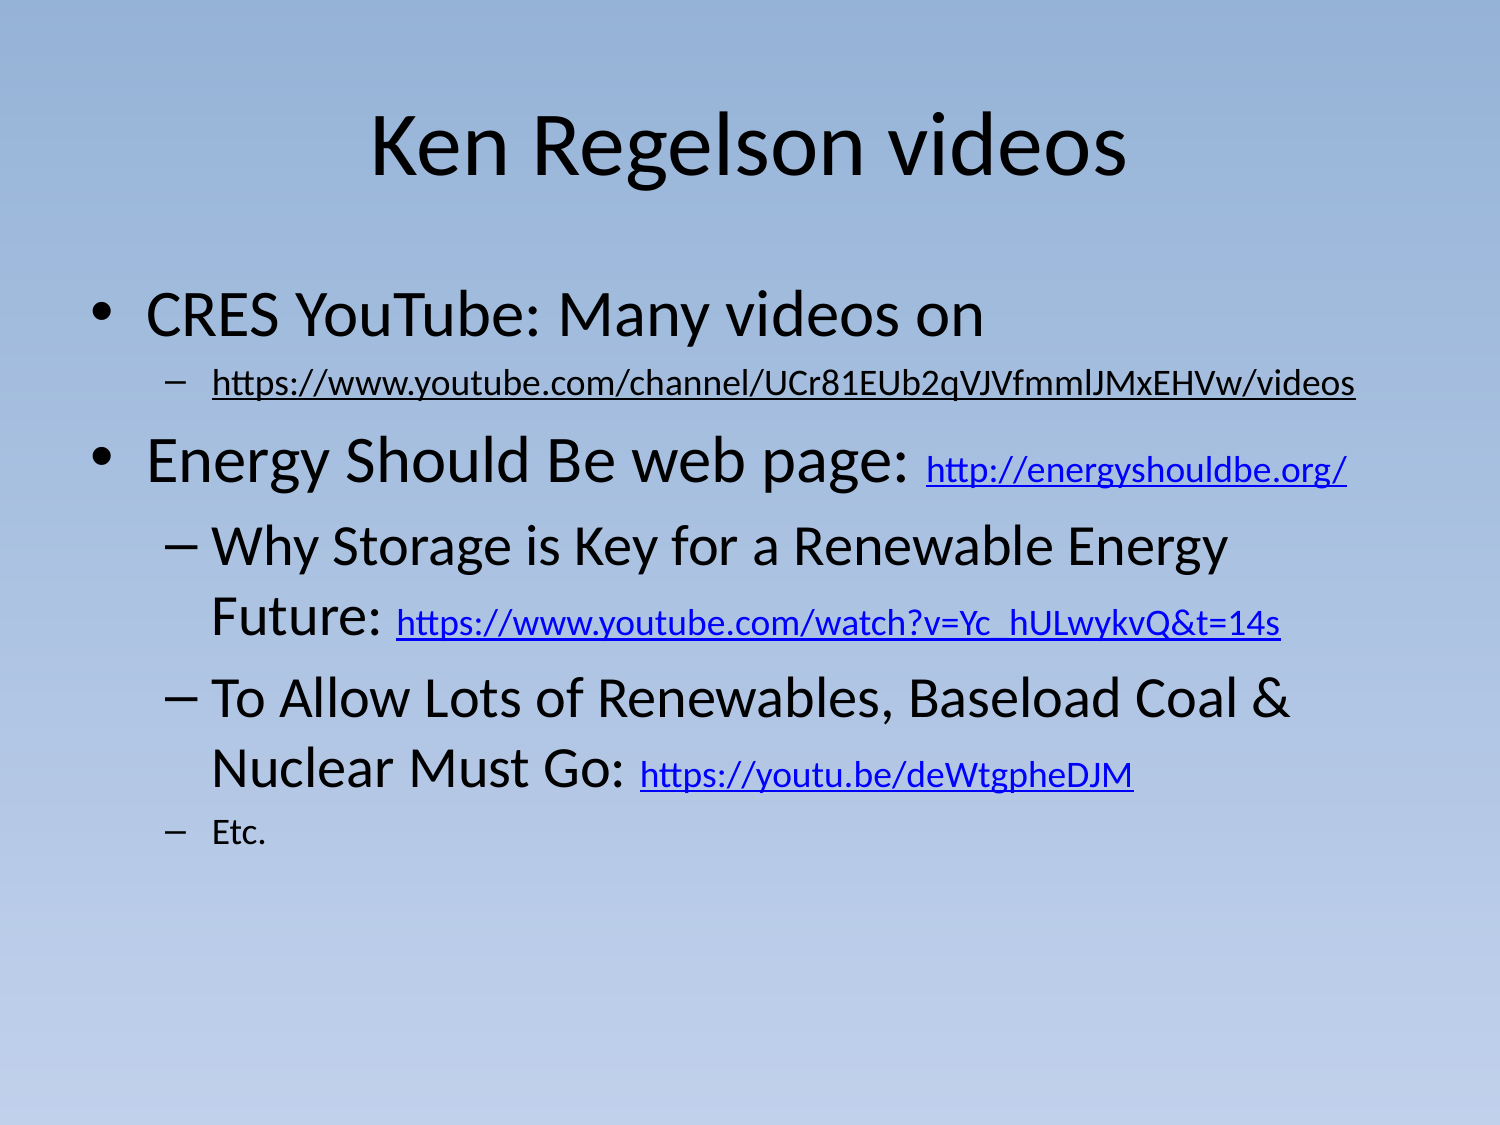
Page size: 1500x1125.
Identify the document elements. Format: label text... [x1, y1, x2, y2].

list CRES YouTube: Many videos on https://www.youtube.com/channel/UCr81EUb2qVJVfmmlJMxEHVw/videos Energy Should Be web page: http://energyshouldbe.org/ Why Storage is Key for a Renewable Energy Future: https://www.youtube.com/watch?v=Yc_hULwykvQ&t=14s To Allow Lots of Renewables, Baseload Coal & Nuclear Must Go: https://youtu.be/deWtgpheDJM Etc. [75, 262, 1425, 1005]
title Ken Regelson videos [75, 45, 1425, 233]
